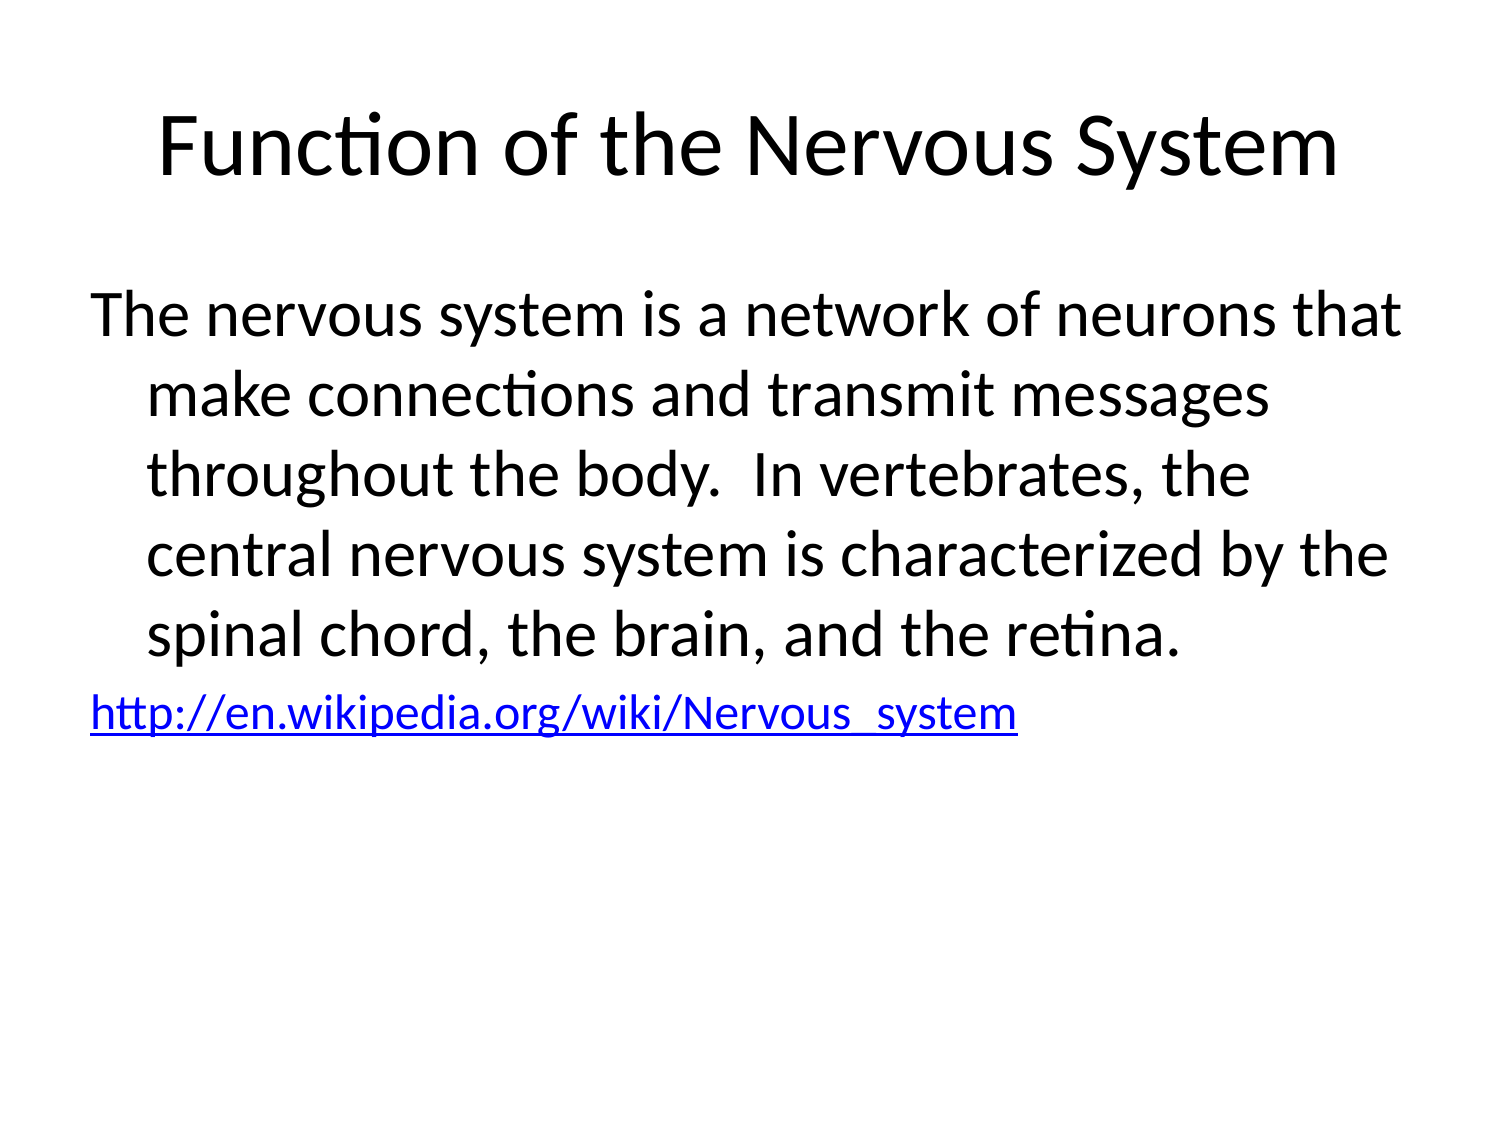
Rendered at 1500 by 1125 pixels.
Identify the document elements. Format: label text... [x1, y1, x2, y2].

title Function of the Nervous System [75, 45, 1425, 233]
list The nervous system is a network of neurons that make connections and transmit messages throughout the body. In vertebrates, the central nervous system is characterized by the spinal chord, the brain, and the retina. http://en.wikipedia.org/wiki/Nervous_system [75, 262, 1425, 1005]
